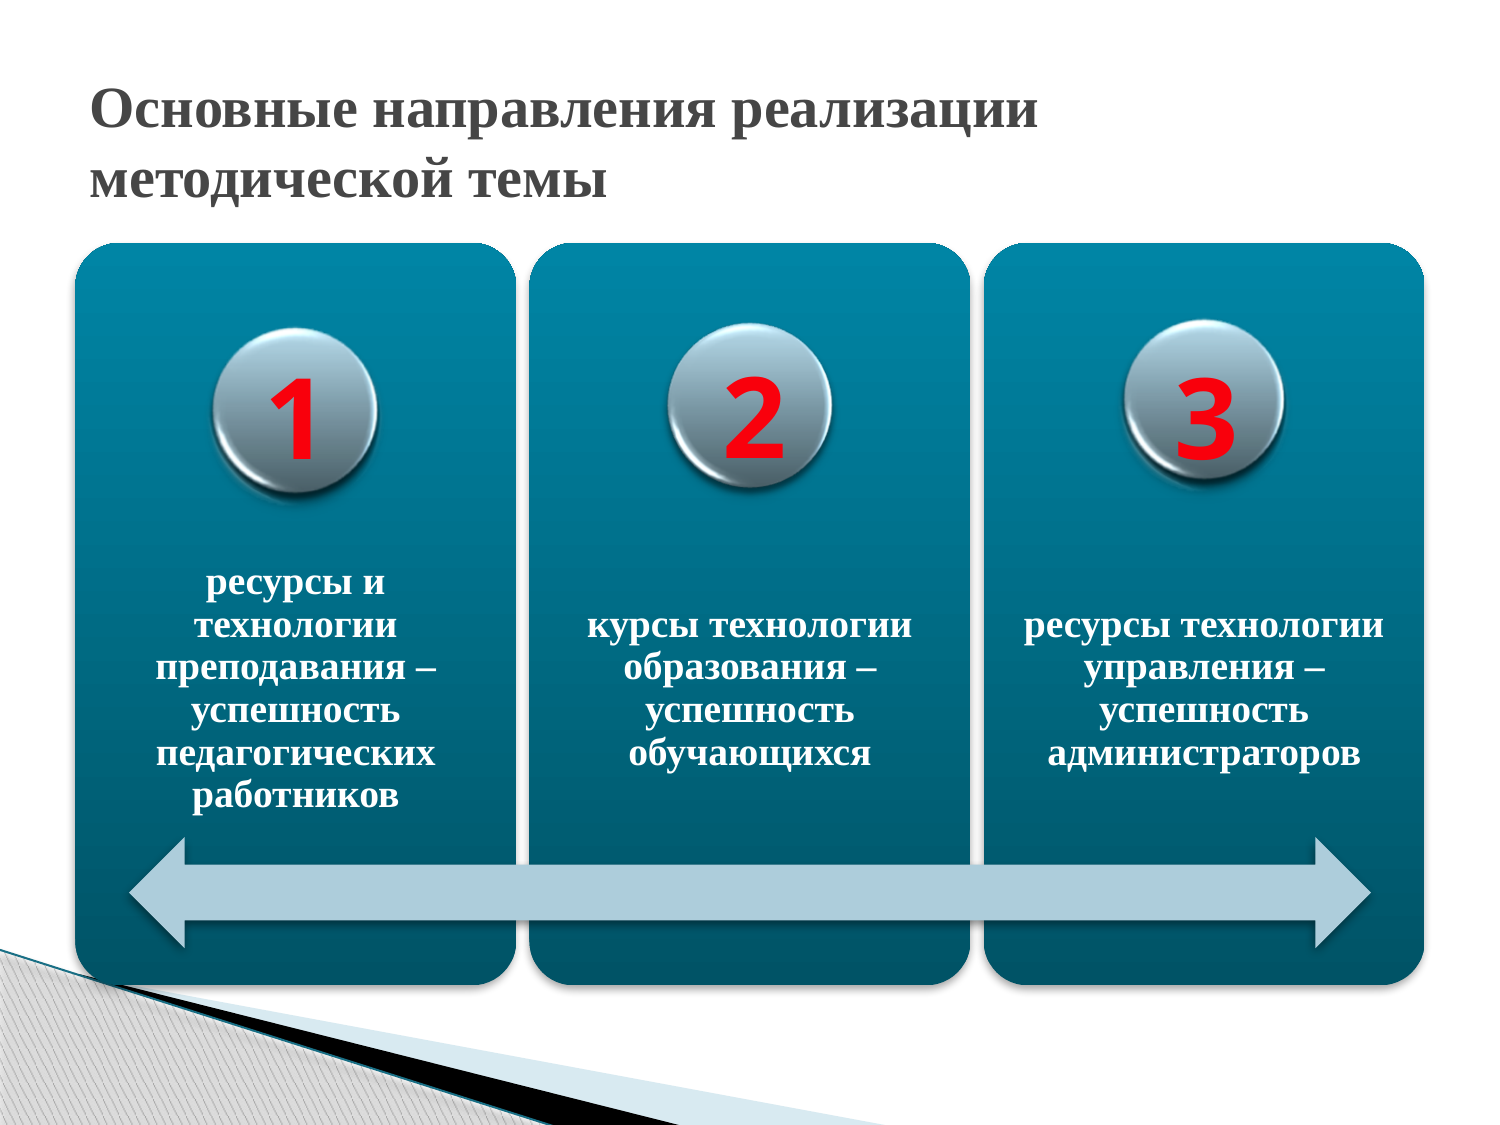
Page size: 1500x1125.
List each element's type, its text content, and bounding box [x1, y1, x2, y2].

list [74, 242, 1426, 986]
title Основные направления реализации методической темы [75, 45, 1425, 233]
